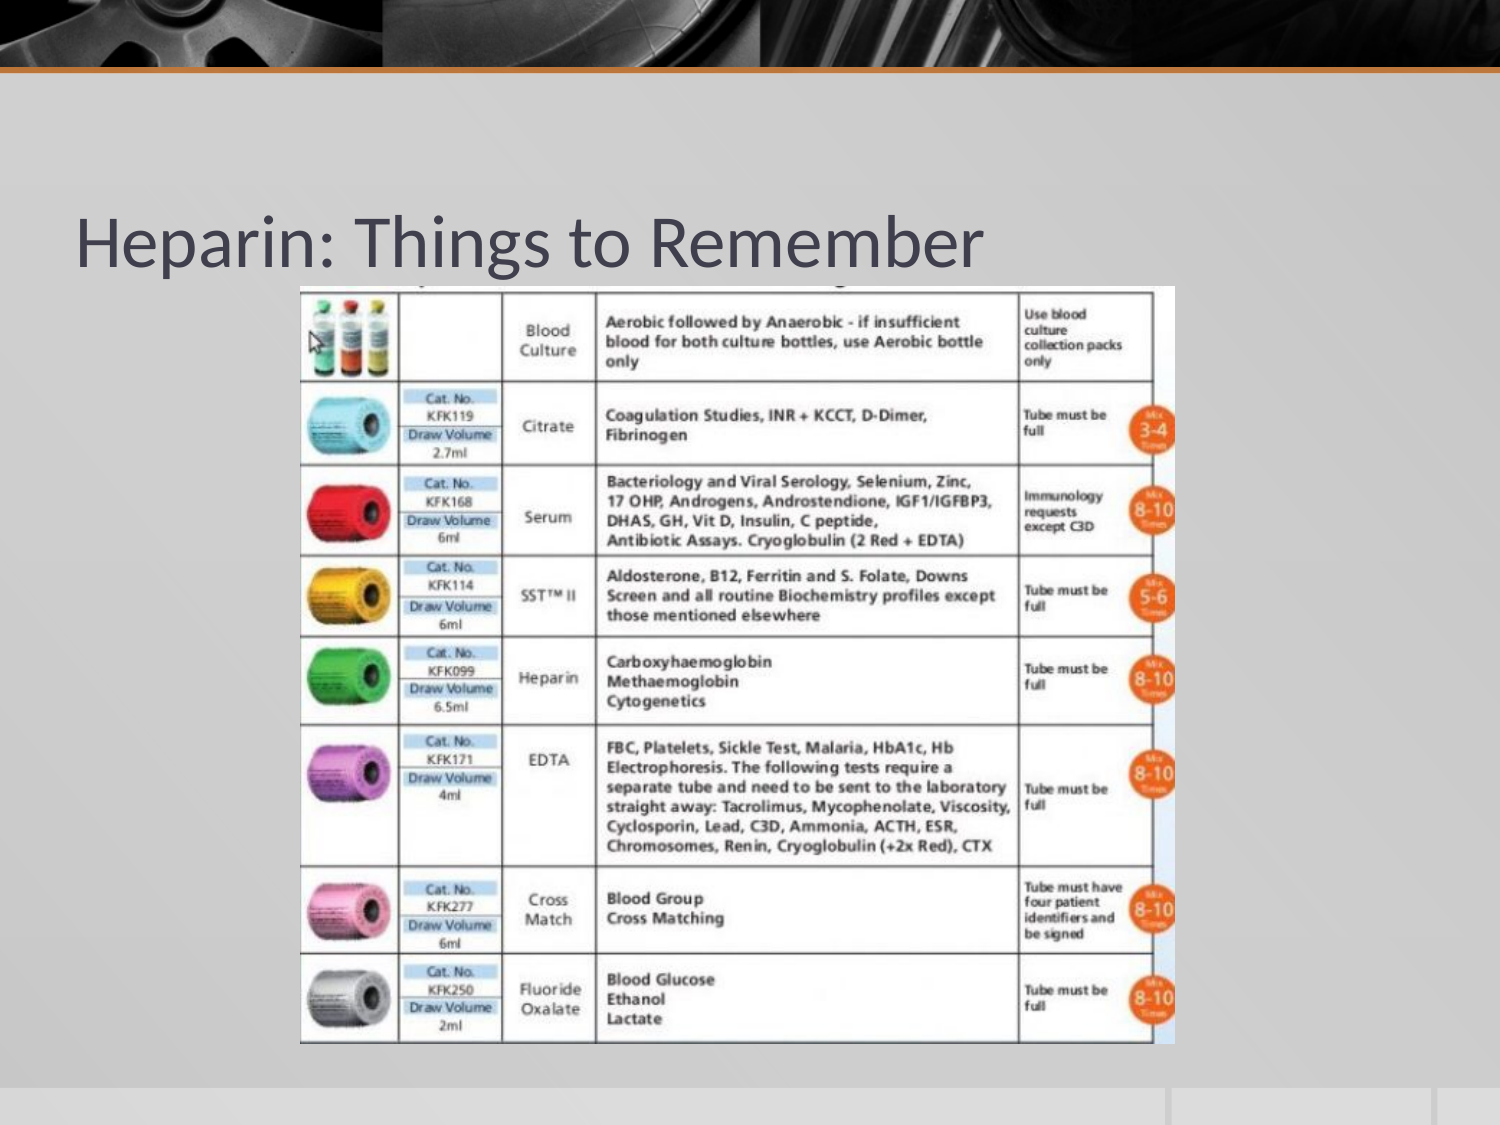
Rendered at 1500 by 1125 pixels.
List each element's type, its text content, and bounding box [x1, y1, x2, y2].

title Heparin: Things to Remember [75, 162, 1425, 313]
picture [0, 0, 1500, 67]
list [299, 286, 1176, 1044]
